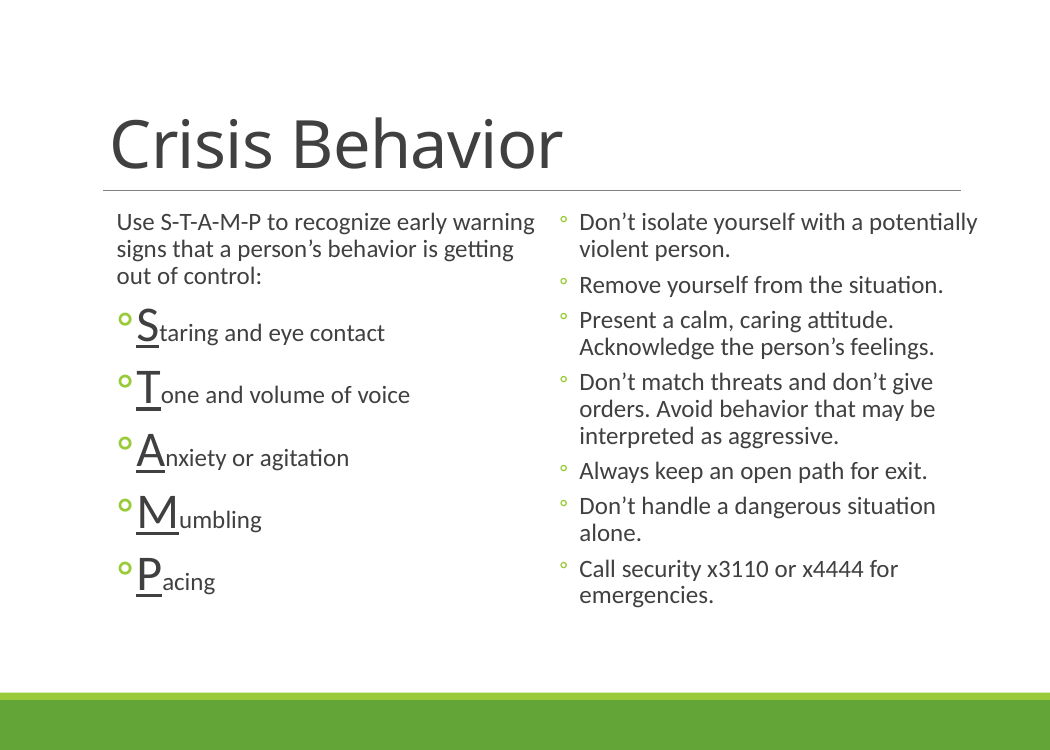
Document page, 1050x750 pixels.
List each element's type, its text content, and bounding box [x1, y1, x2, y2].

text_box Don’t isolate yourself with a potentially violent person. Remove yourself from the situation. Present a calm, caring attitude. Acknowledge the person’s feelings. Don’t match threats and don’t give orders. Avoid behavior that may be interpreted as aggressive. Always keep an open path for exit. Don’t handle a dangerous situation alone. Call security x3110 or x4444 for emergencies. [537, 201, 988, 642]
title Crisis Behavior [94, 31, 961, 190]
list Use S-T-A-M-P to recognize early warning signs that a person’s behavior is getting out of control: Staring and eye contact Tone and volume of voice Anxiety or agitation Mumbling Pacing [94, 201, 537, 642]
